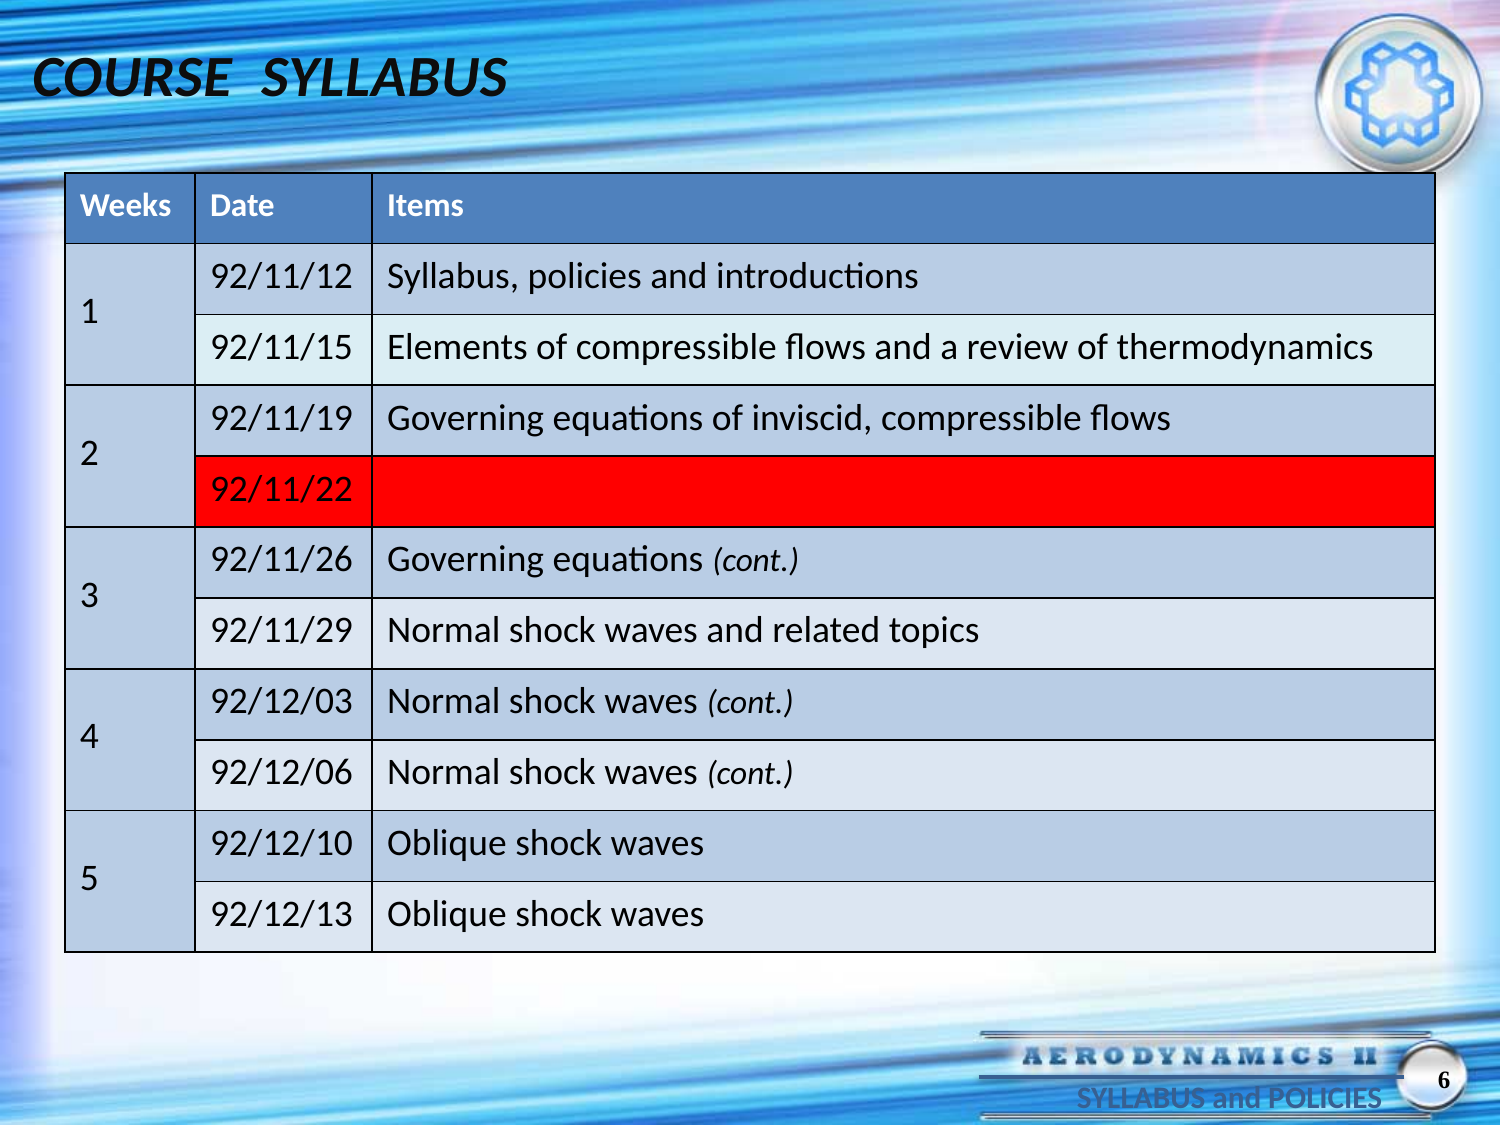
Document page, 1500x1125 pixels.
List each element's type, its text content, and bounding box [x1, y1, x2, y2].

table_cell Oblique shock waves [373, 882, 1434, 951]
table_cell Normal shock waves (cont.) [373, 670, 1434, 739]
table_cell Normal shock waves and related topics [373, 599, 1434, 668]
table_cell 2 [66, 386, 194, 526]
table_header Date [196, 174, 371, 243]
table_cell Elements of compressible flows and a review of thermodynamics [373, 315, 1434, 384]
table_header Weeks [66, 174, 194, 243]
table_cell 92/11/19 [196, 386, 371, 455]
table_cell [373, 457, 1434, 526]
table_cell Normal shock waves (cont.) [373, 741, 1434, 810]
table_cell 3 [66, 528, 194, 668]
picture [0, 0, 1500, 1125]
table_cell Syllabus, policies and introductions [373, 244, 1434, 314]
table_cell 92/12/13 [196, 882, 371, 951]
table_cell 92/11/26 [196, 528, 371, 597]
table_cell 1 [66, 244, 194, 384]
text_box SYLLABUS and POLICIES [877, 1070, 1398, 1123]
table_cell 5 [66, 811, 194, 951]
table_cell 92/11/15 [196, 315, 371, 384]
table_cell 92/12/06 [196, 741, 371, 810]
text_box COURSE SYLLABUS [17, 30, 1329, 116]
table_cell 92/11/29 [196, 599, 371, 668]
table_cell 92/12/03 [196, 670, 371, 739]
table_header Items [373, 174, 1434, 243]
table_cell 92/12/10 [196, 811, 371, 881]
table_cell 92/11/22 [196, 457, 371, 526]
table_cell Oblique shock waves [373, 811, 1434, 881]
table_cell Governing equations (cont.) [373, 528, 1434, 597]
table_cell 4 [66, 670, 194, 810]
slide_number 6 [1402, 1048, 1486, 1108]
table_cell Governing equations of inviscid, compressible flows [373, 386, 1434, 455]
table_cell 92/11/12 [196, 244, 371, 314]
